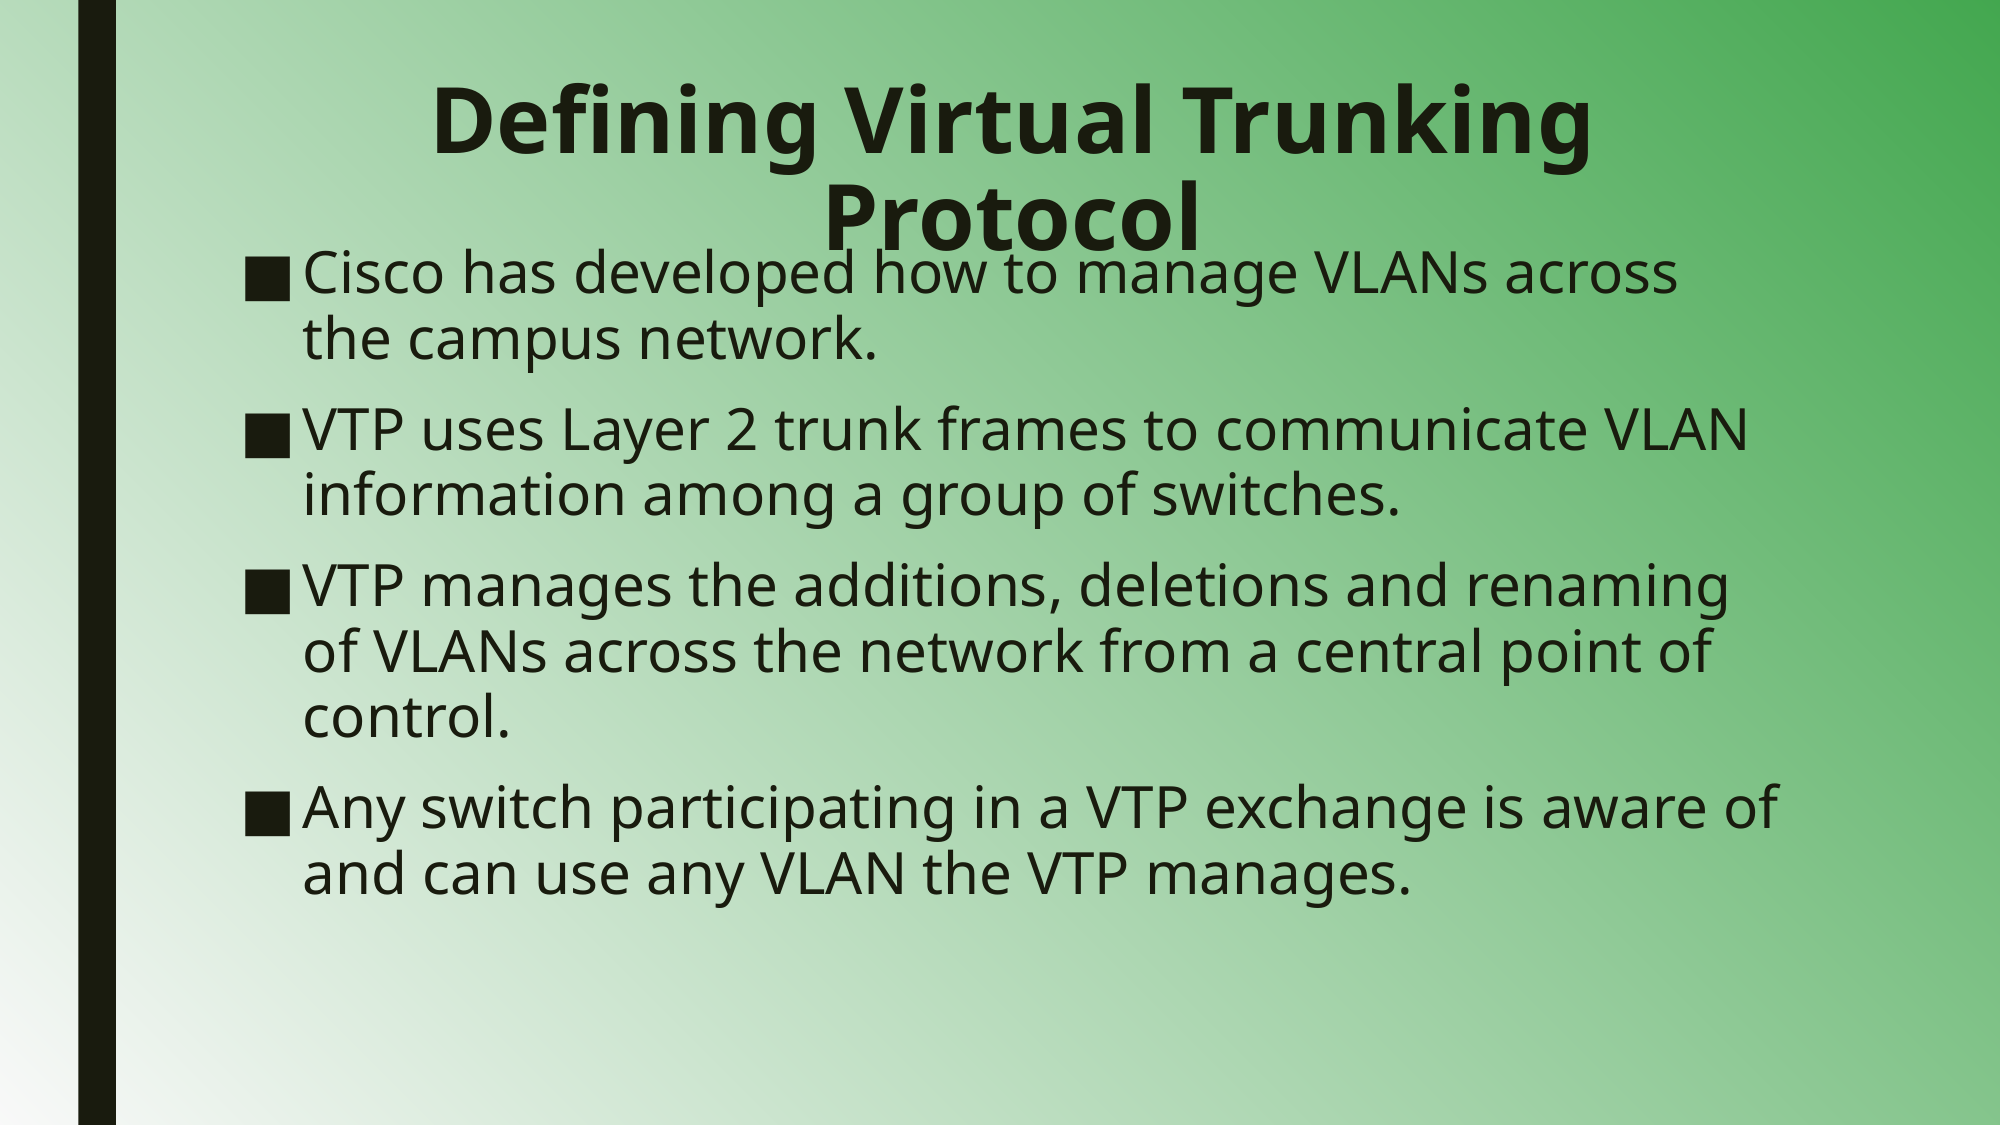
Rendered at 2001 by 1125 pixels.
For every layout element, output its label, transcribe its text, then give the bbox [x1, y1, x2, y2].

title Defining Virtual Trunking Protocol [225, 67, 1800, 186]
list Cisco has developed how to manage VLANs across the campus network. VTP uses Layer 2 trunk frames to communicate VLAN information among a group of switches. VTP manages the additions, deletions and renaming of VLANs across the network from a central point of control. Any switch participating in a VTP exchange is aware of and can use any VLAN the VTP manages. [225, 233, 1800, 940]
